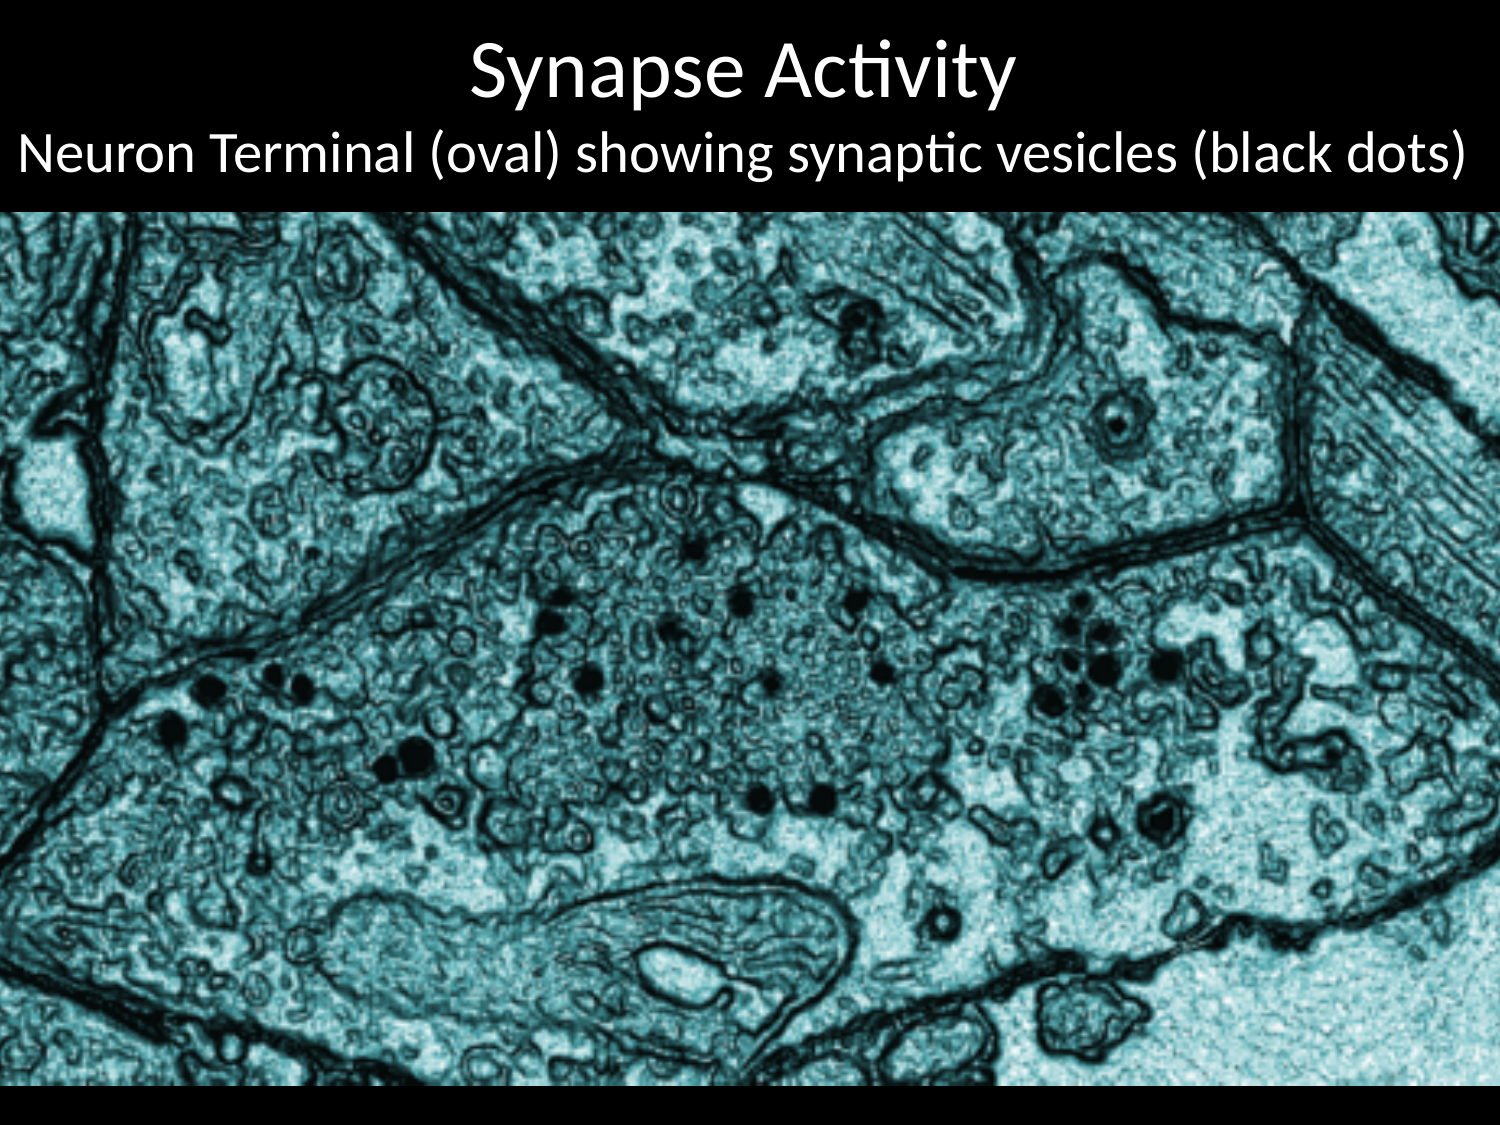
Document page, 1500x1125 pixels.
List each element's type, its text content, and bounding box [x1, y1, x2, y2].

title Synapse Activity Neuron Terminal (oval) showing synaptic vesicles (black dots) [0, 5, 1488, 193]
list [0, 212, 1500, 1086]
